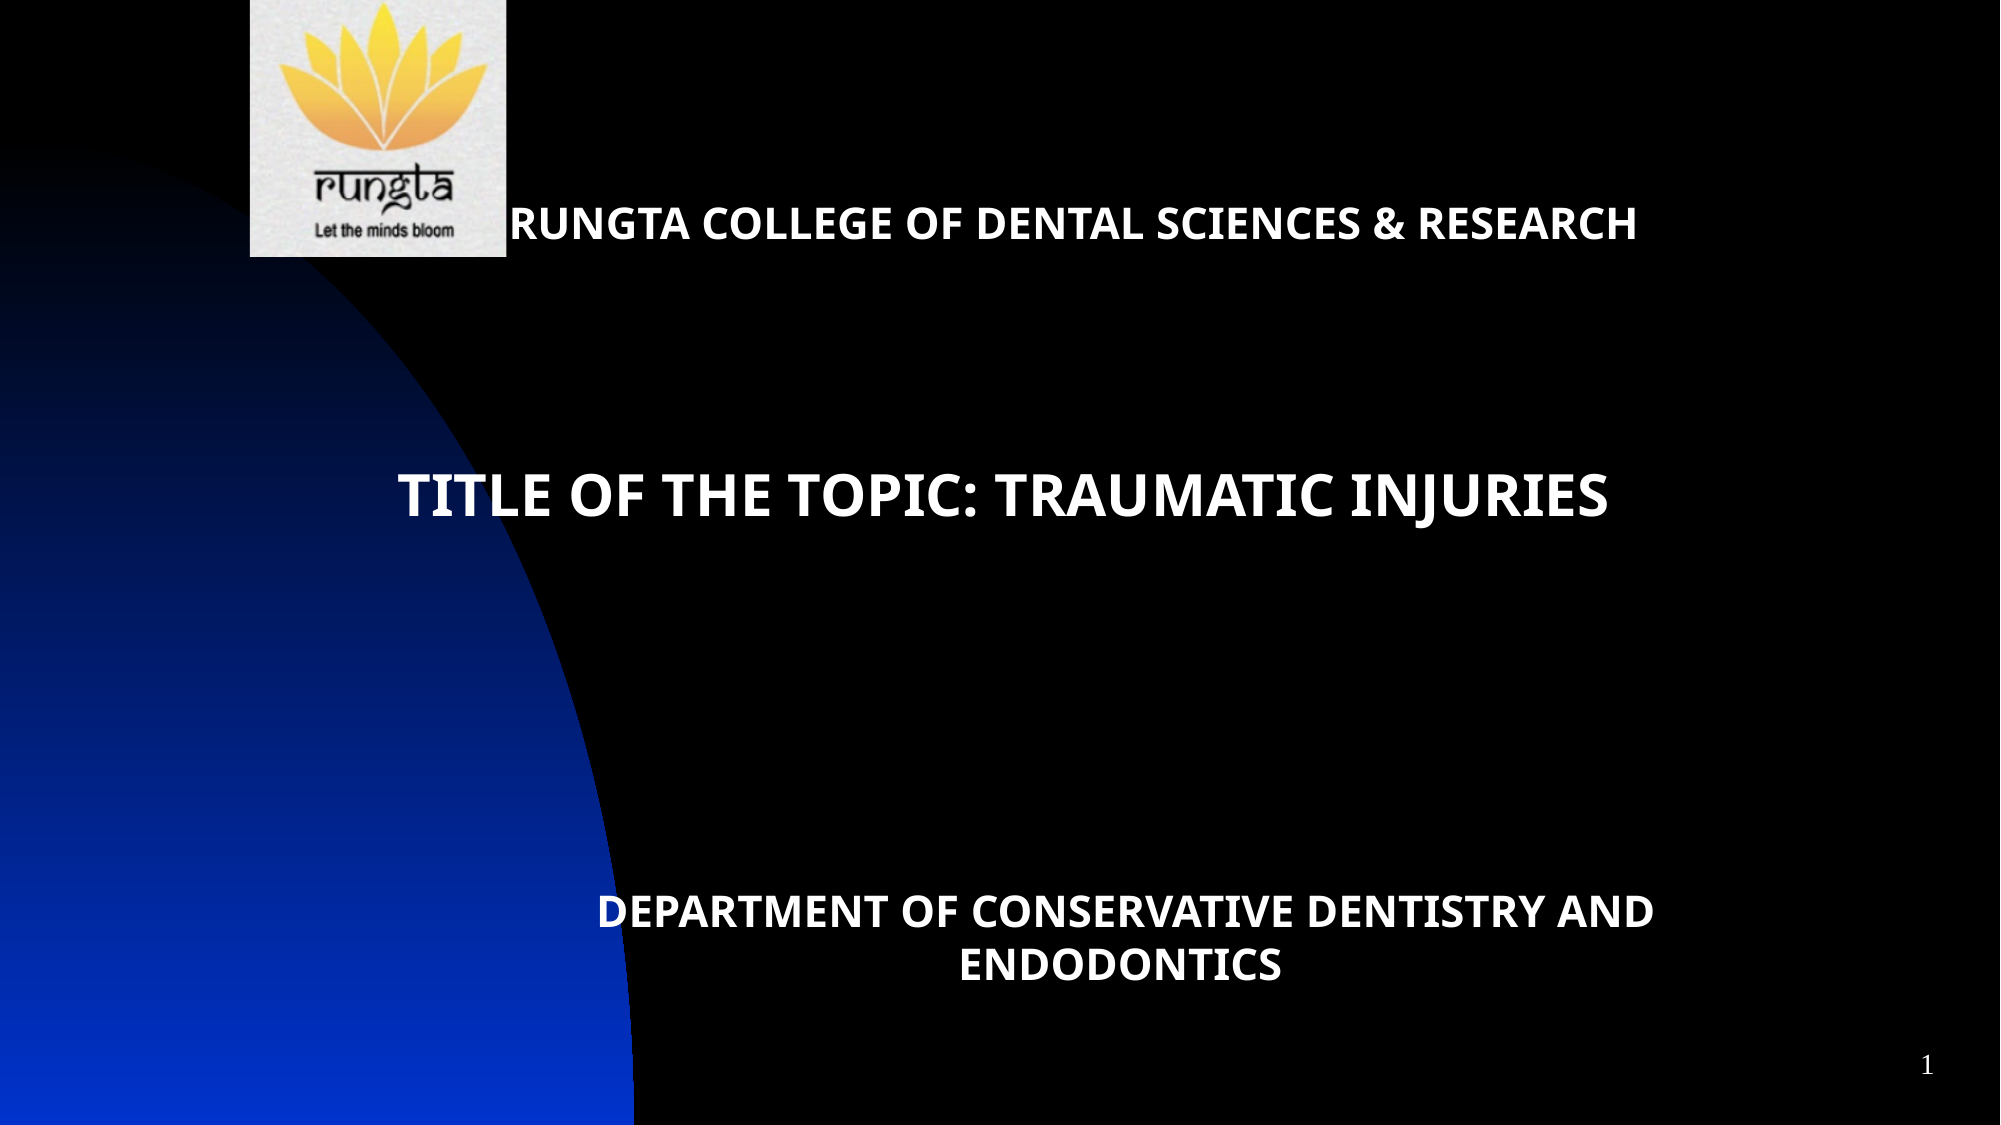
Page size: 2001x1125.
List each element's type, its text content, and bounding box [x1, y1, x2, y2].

text_box TITLE OF THE TOPIC: TRAUMATIC INJURIES [382, 450, 1785, 536]
picture [249, 0, 507, 258]
slide_number 1 [1533, 1024, 1951, 1101]
text_box RUNGTA COLLEGE OF DENTAL SCIENCES & RESEARCH [510, 188, 1764, 256]
text_box DEPARTMENT OF CONSERVATIVE DENTISTRY AND ENDODONTICS [424, 876, 1827, 997]
